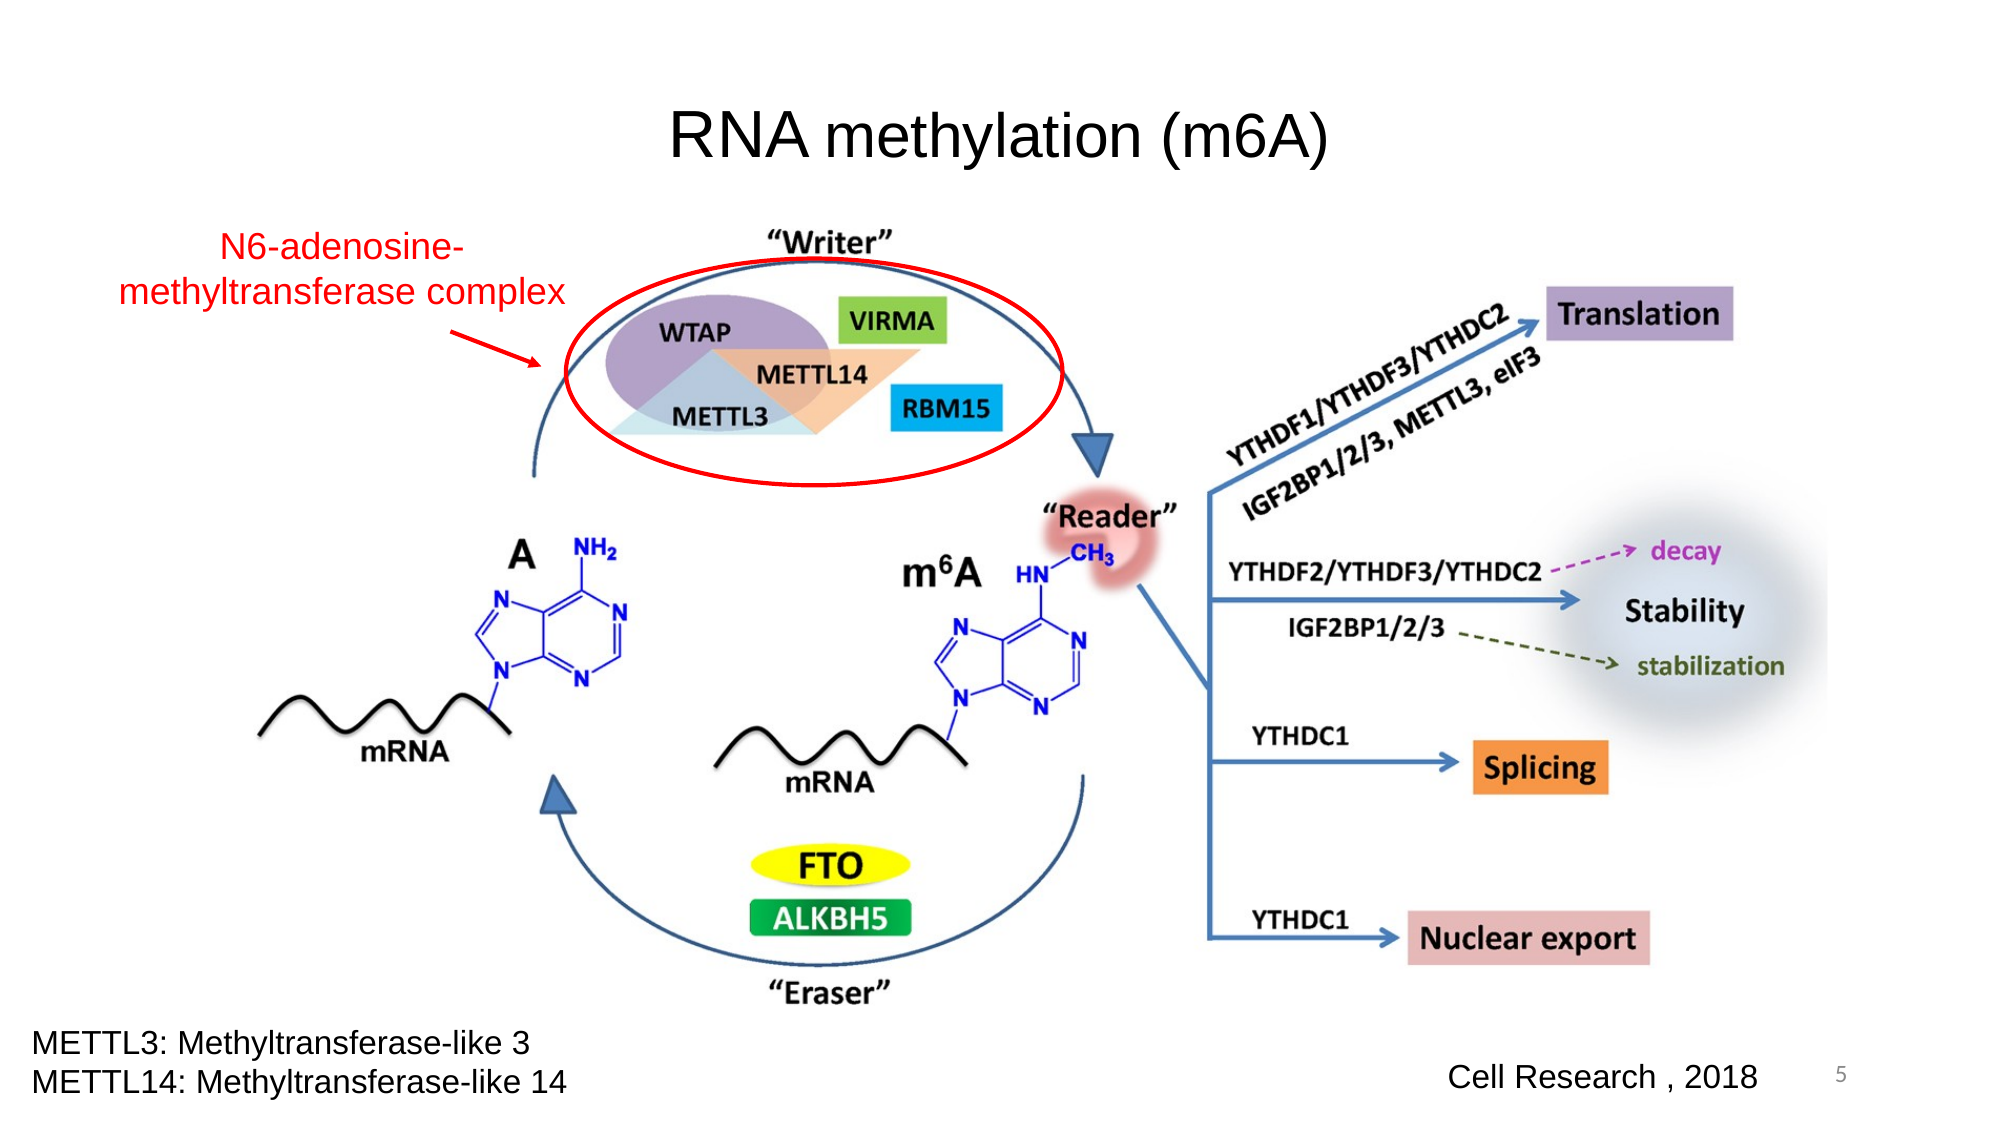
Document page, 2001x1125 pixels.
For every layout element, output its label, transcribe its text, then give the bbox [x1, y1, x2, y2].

slide_number 5 [1412, 1042, 1863, 1103]
picture [253, 228, 1829, 1006]
text_box METTL3: Methyltransferase-like 3 METTL14: Methyltransferase-like 14 [16, 1013, 1214, 1125]
text_box RNA methylation (m6A) [137, 83, 1863, 301]
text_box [450, 331, 542, 367]
text_box Cell Research , 2018 [1432, 1048, 1887, 1103]
text_box N6-adenosine- methyltransferase complex [69, 214, 253, 320]
